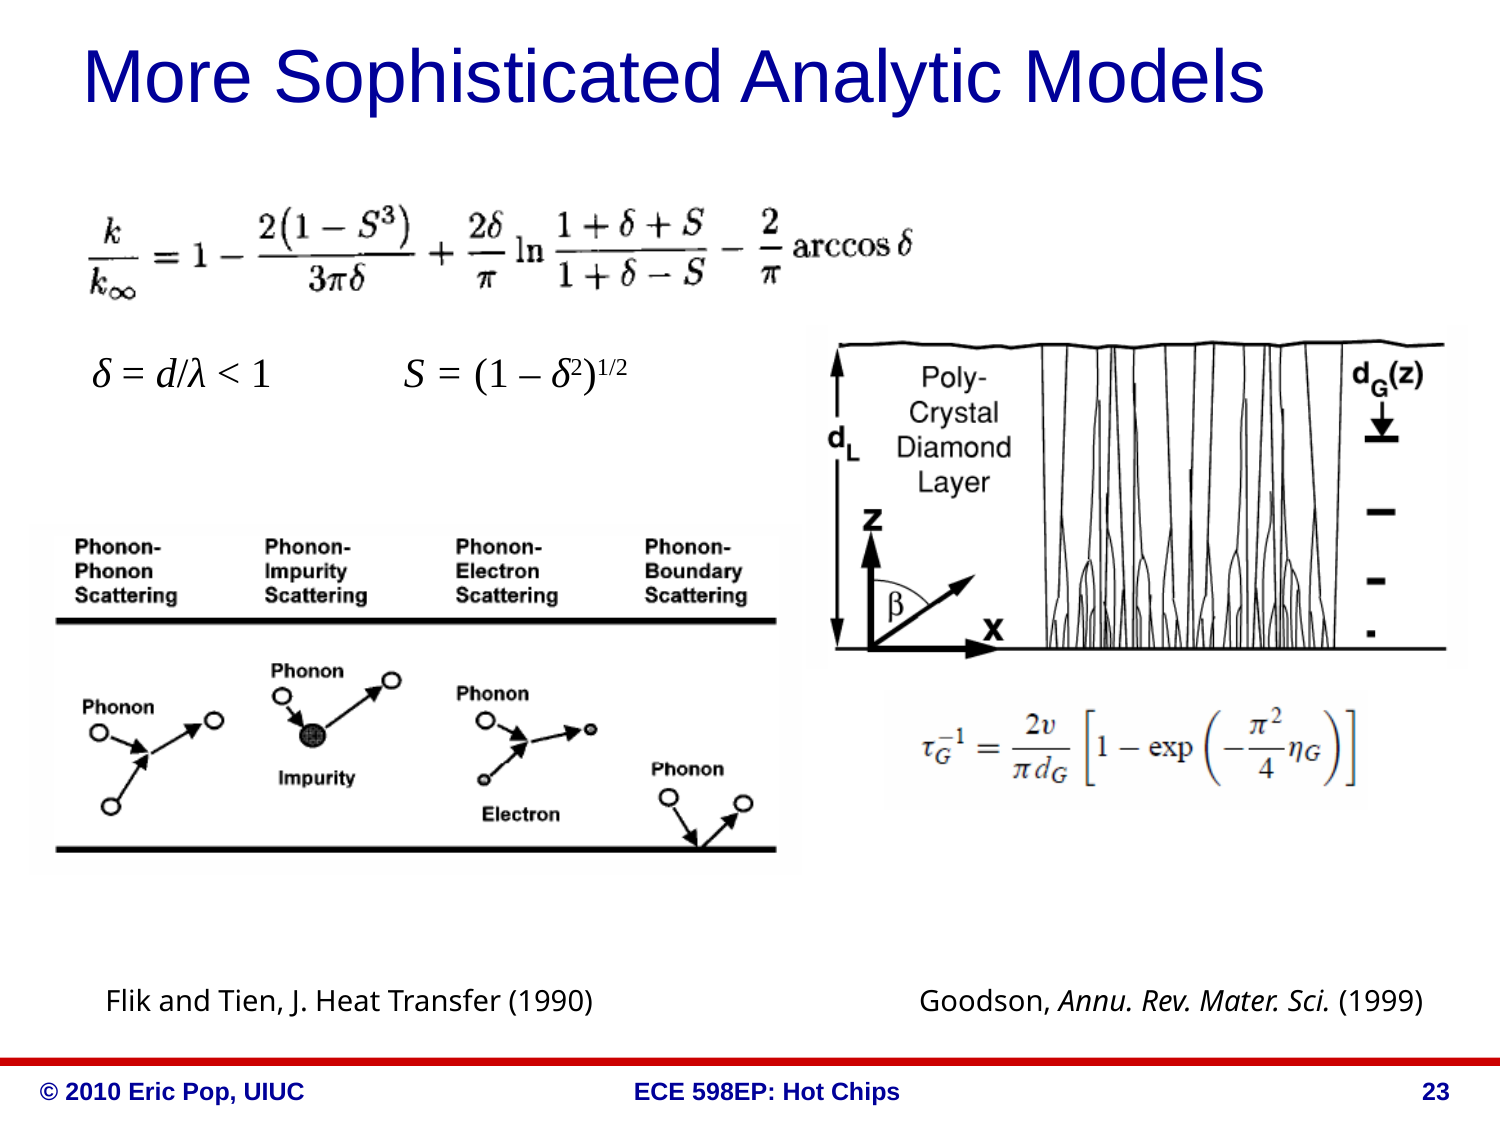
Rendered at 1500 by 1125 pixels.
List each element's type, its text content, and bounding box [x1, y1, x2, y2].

text_box δ = d/λ < 1 [76, 338, 287, 404]
text_box S = (1 – δ2)1/2 [388, 338, 643, 404]
slide_number 23 [1362, 1075, 1451, 1106]
text_box Goodson, Annu. Rev. Mater. Sci. (1999) [904, 974, 1439, 1025]
picture [29, 523, 802, 875]
title More Sophisticated Analytic Models [66, 20, 1418, 127]
picture [73, 182, 933, 321]
picture [806, 324, 1468, 669]
text_box Flik and Tien, J. Heat Transfer (1990) [90, 974, 609, 1025]
picture [884, 690, 1368, 810]
